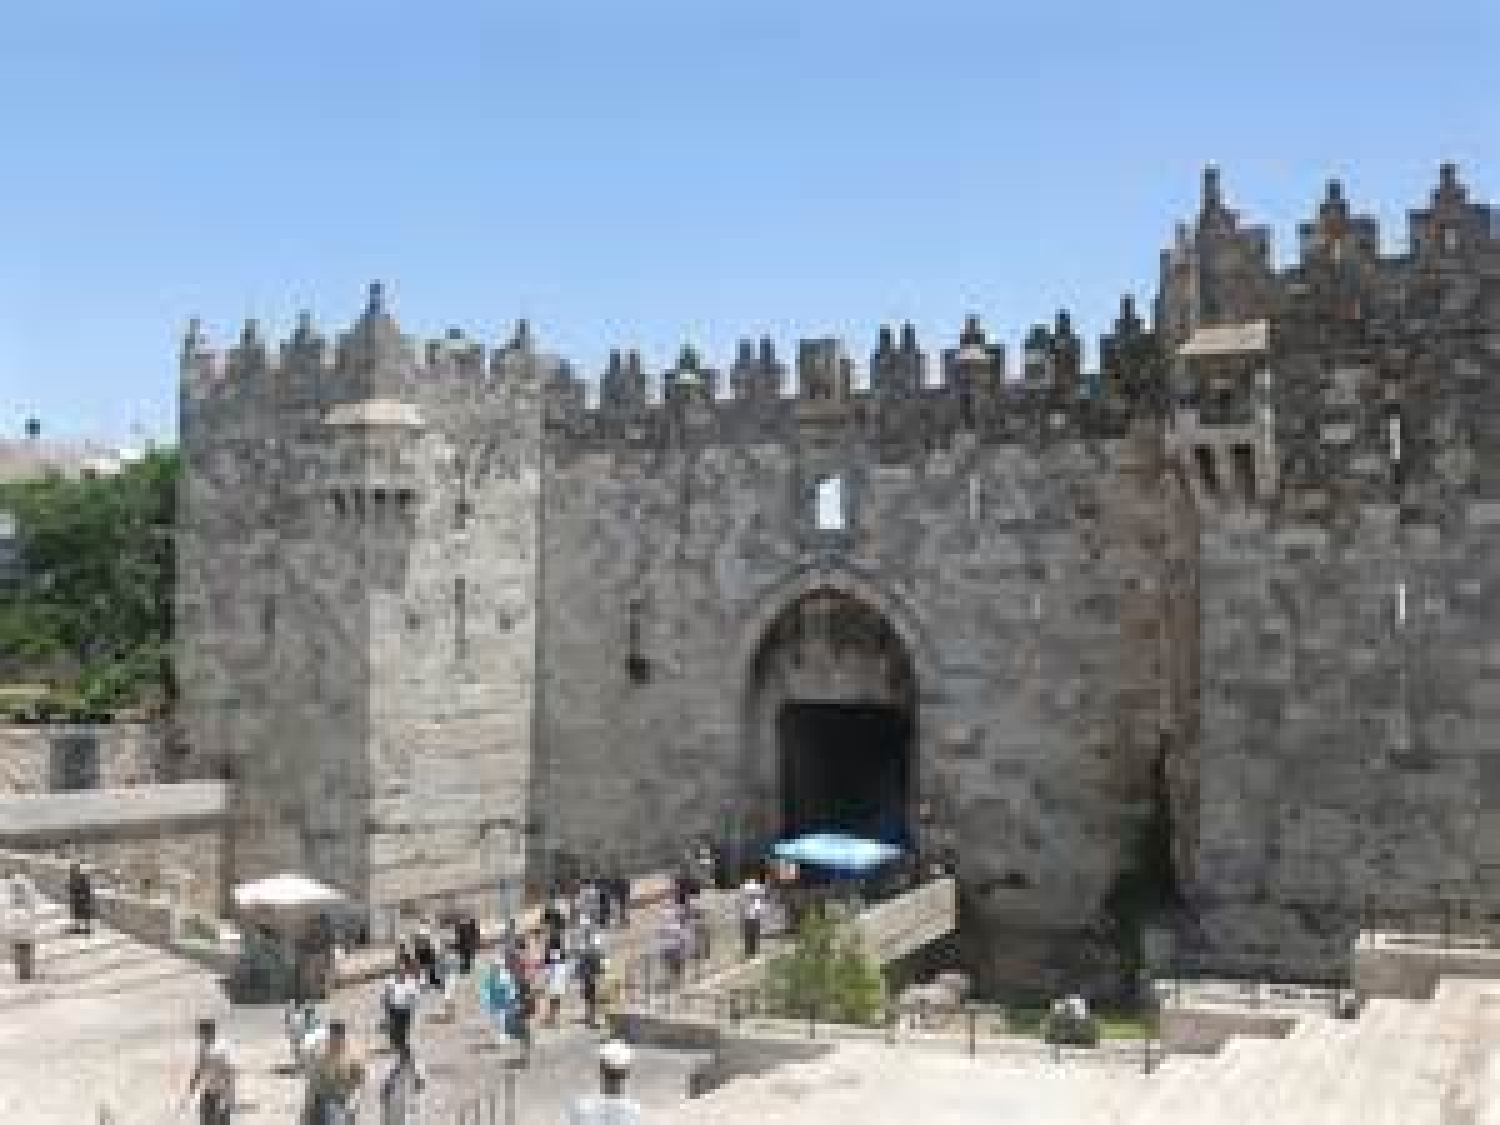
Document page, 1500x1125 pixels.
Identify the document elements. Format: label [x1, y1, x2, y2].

list [0, 0, 1500, 1125]
